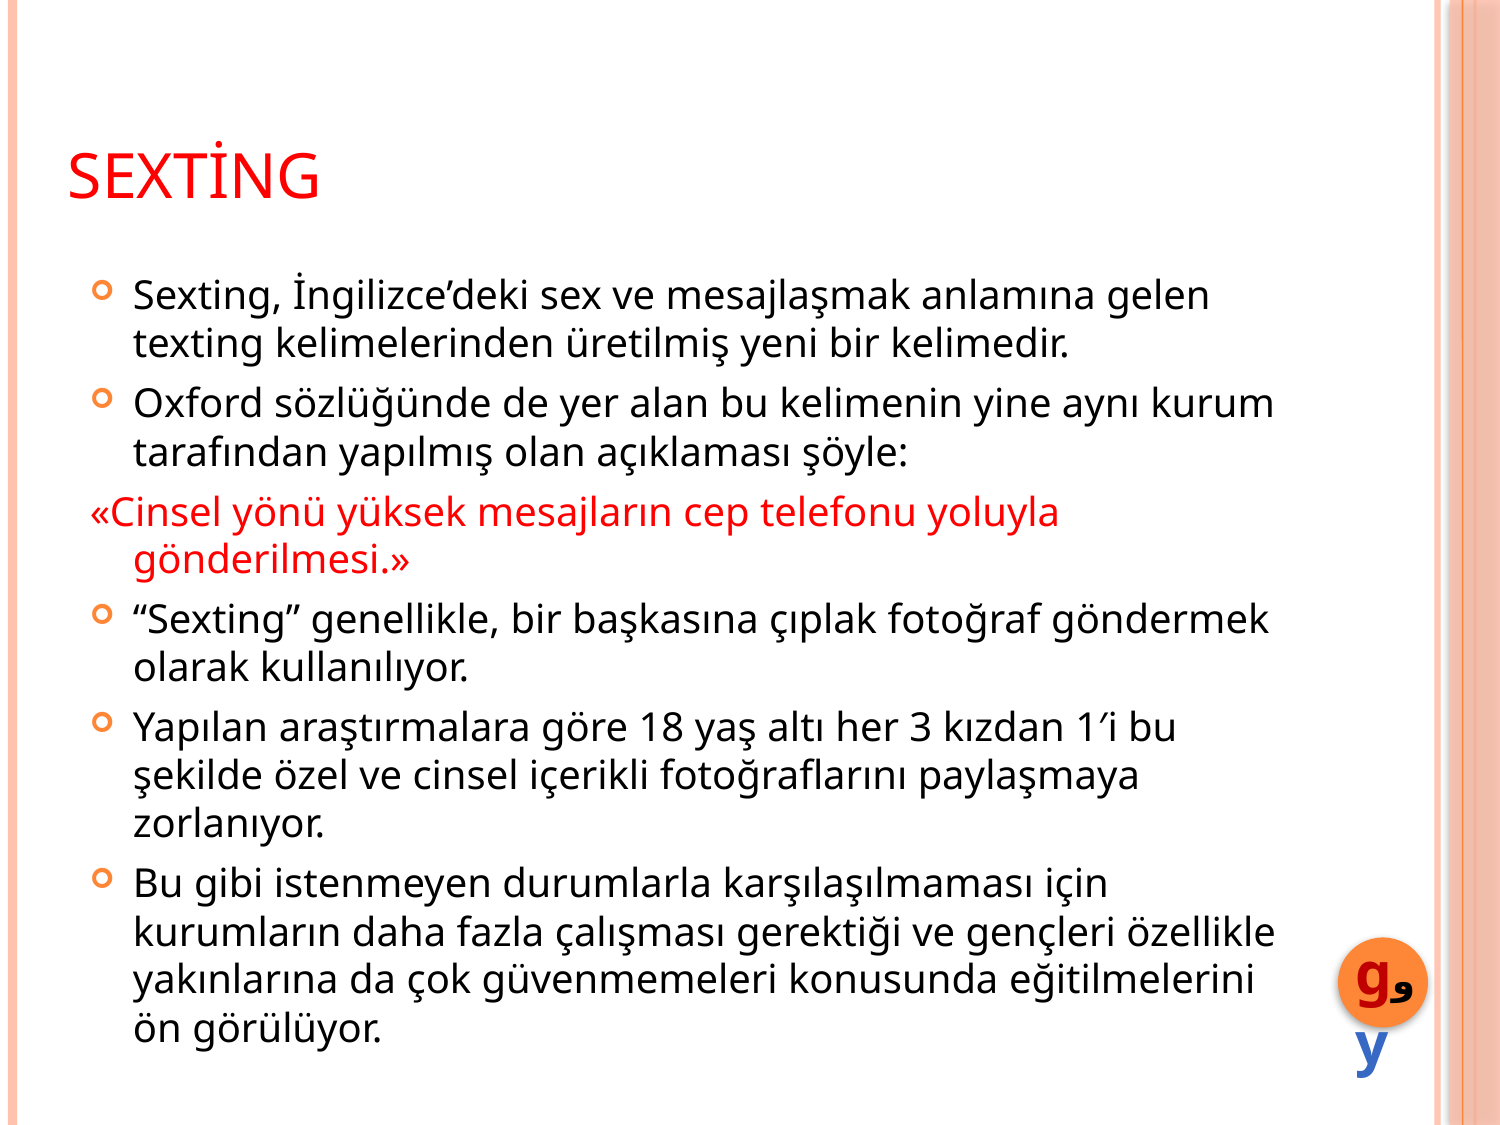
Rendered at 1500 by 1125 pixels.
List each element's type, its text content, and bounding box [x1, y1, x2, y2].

list Sexting, İngilizce’deki sex ve mesajlaşmak anlamına gelen texting kelimelerinden üretilmiş yeni bir kelimedir. Oxford sözlüğünde de yer alan bu kelimenin yine aynı kurum tarafından yapılmış olan açıklaması şöyle: «Cinsel yönü yüksek mesajların cep telefonu yoluyla gönderilmesi.» “Sexting” genellikle, bir başkasına çıplak fotoğraf göndermek olarak kullanılıyor. Yapılan araştırmalara göre 18 yaş altı her 3 kızdan 1′i bu şekilde özel ve cinsel içerikli fotoğraflarını paylaşmaya zorlanıyor. Bu gibi istenmeyen durumlarla karşılaşılmaması için kurumların daha fazla çalışması gerektiği ve gençleri özellikle yakınlarına da çok güvenmemeleri konusunda eğitilmelerini ön görülüyor. [75, 262, 1300, 1062]
text_box gوy [1340, 928, 1453, 1084]
title SEXTİNG [53, 30, 1404, 219]
slide_number 59 [1074, 1042, 1425, 1103]
